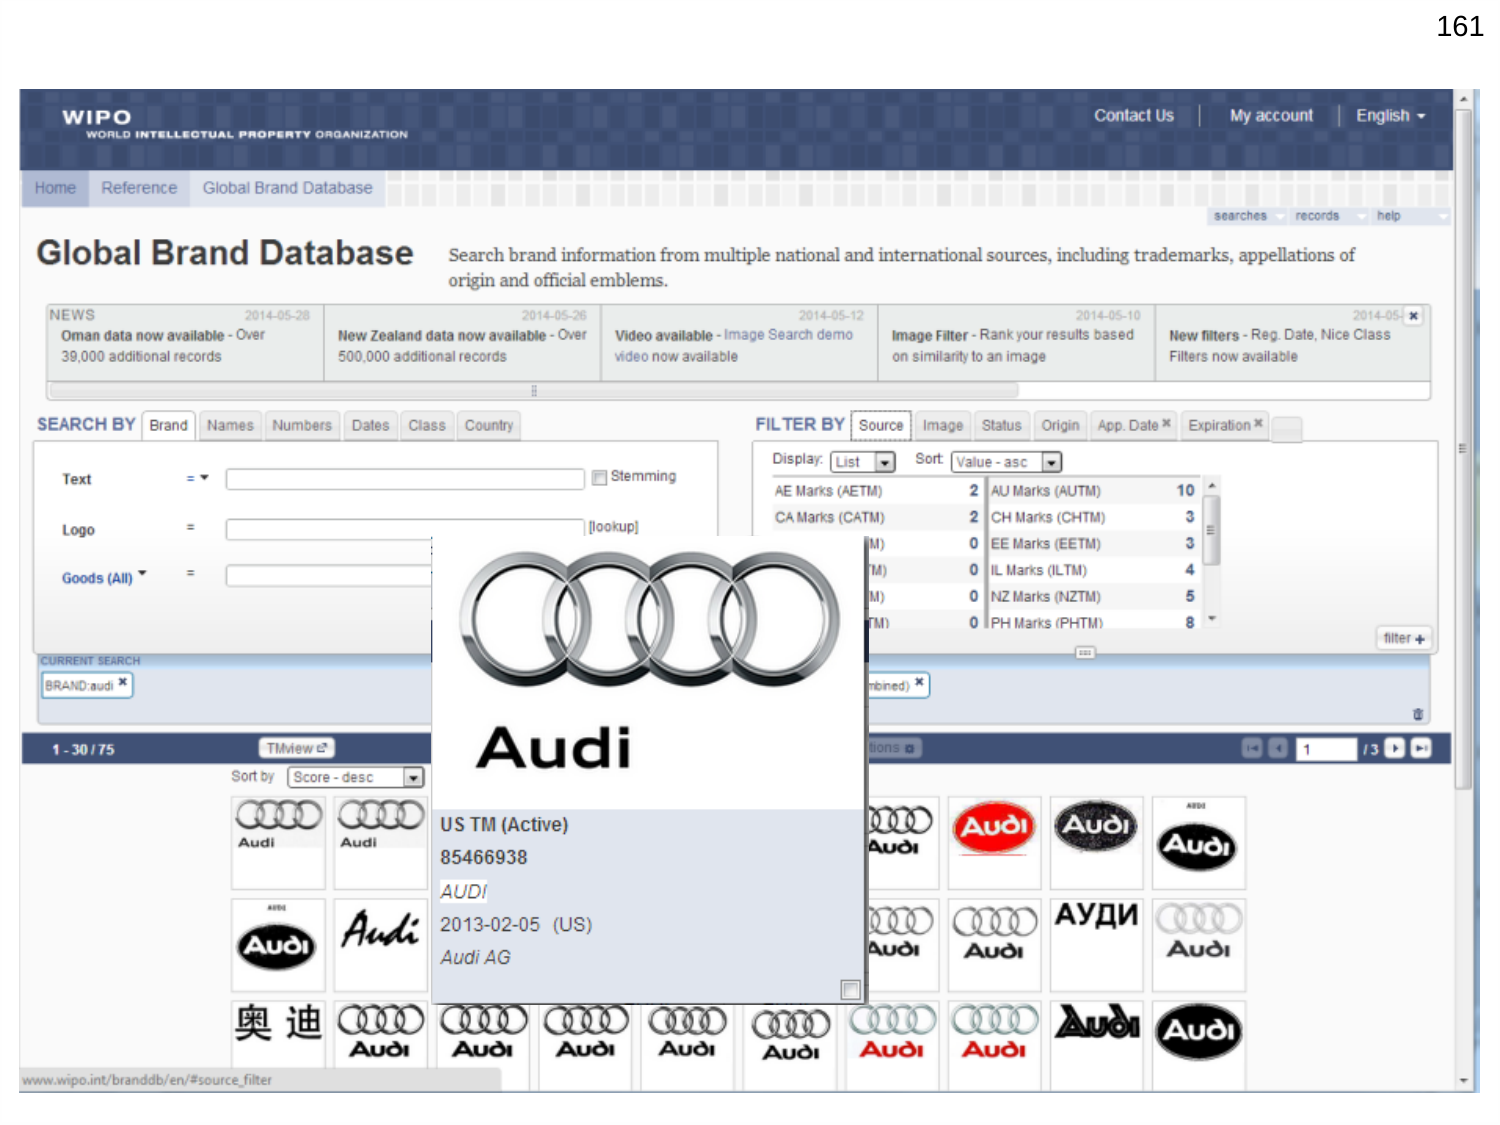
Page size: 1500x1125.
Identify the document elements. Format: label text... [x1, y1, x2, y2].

picture [0, 0, 1500, 1125]
slide_number 161 [1149, 0, 1500, 79]
